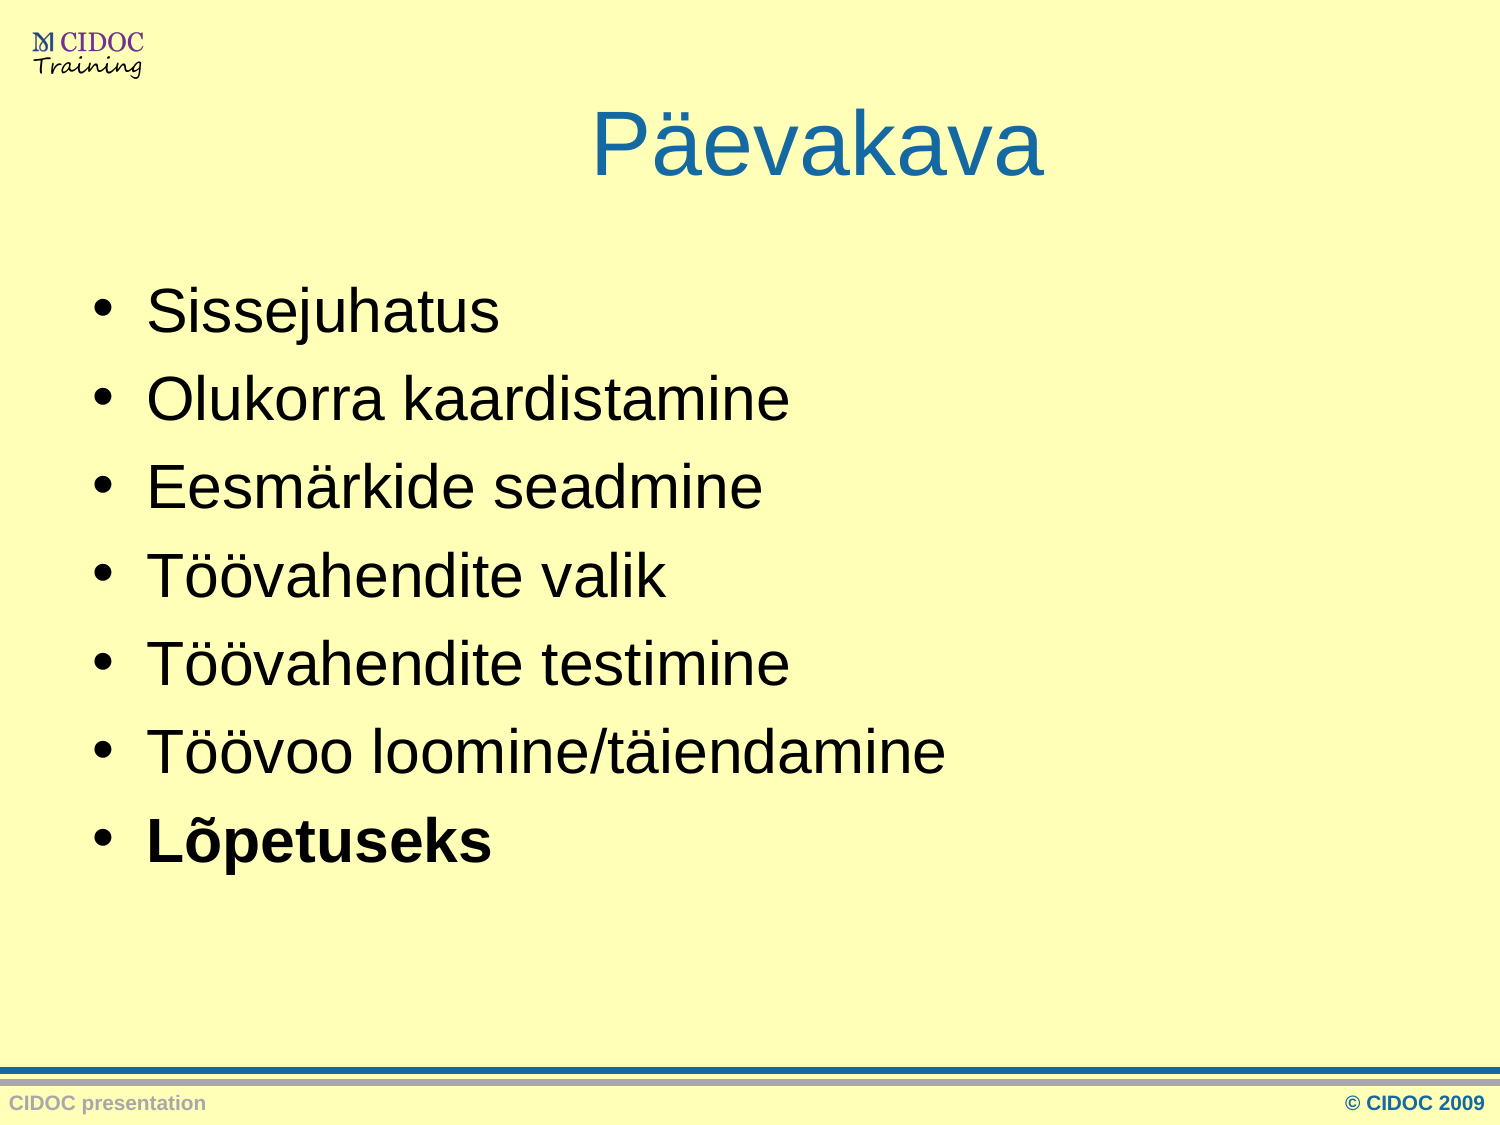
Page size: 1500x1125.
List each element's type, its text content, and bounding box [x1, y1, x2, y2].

title Päevakava [210, 45, 1425, 233]
list Sissejuhatus Olukorra kaardistamine Eesmärkide seadmine Töövahendite valik Töövahendite testimine Töövoo loomine/täiendamine Lõpetuseks [75, 262, 1425, 1005]
picture [32, 32, 145, 81]
